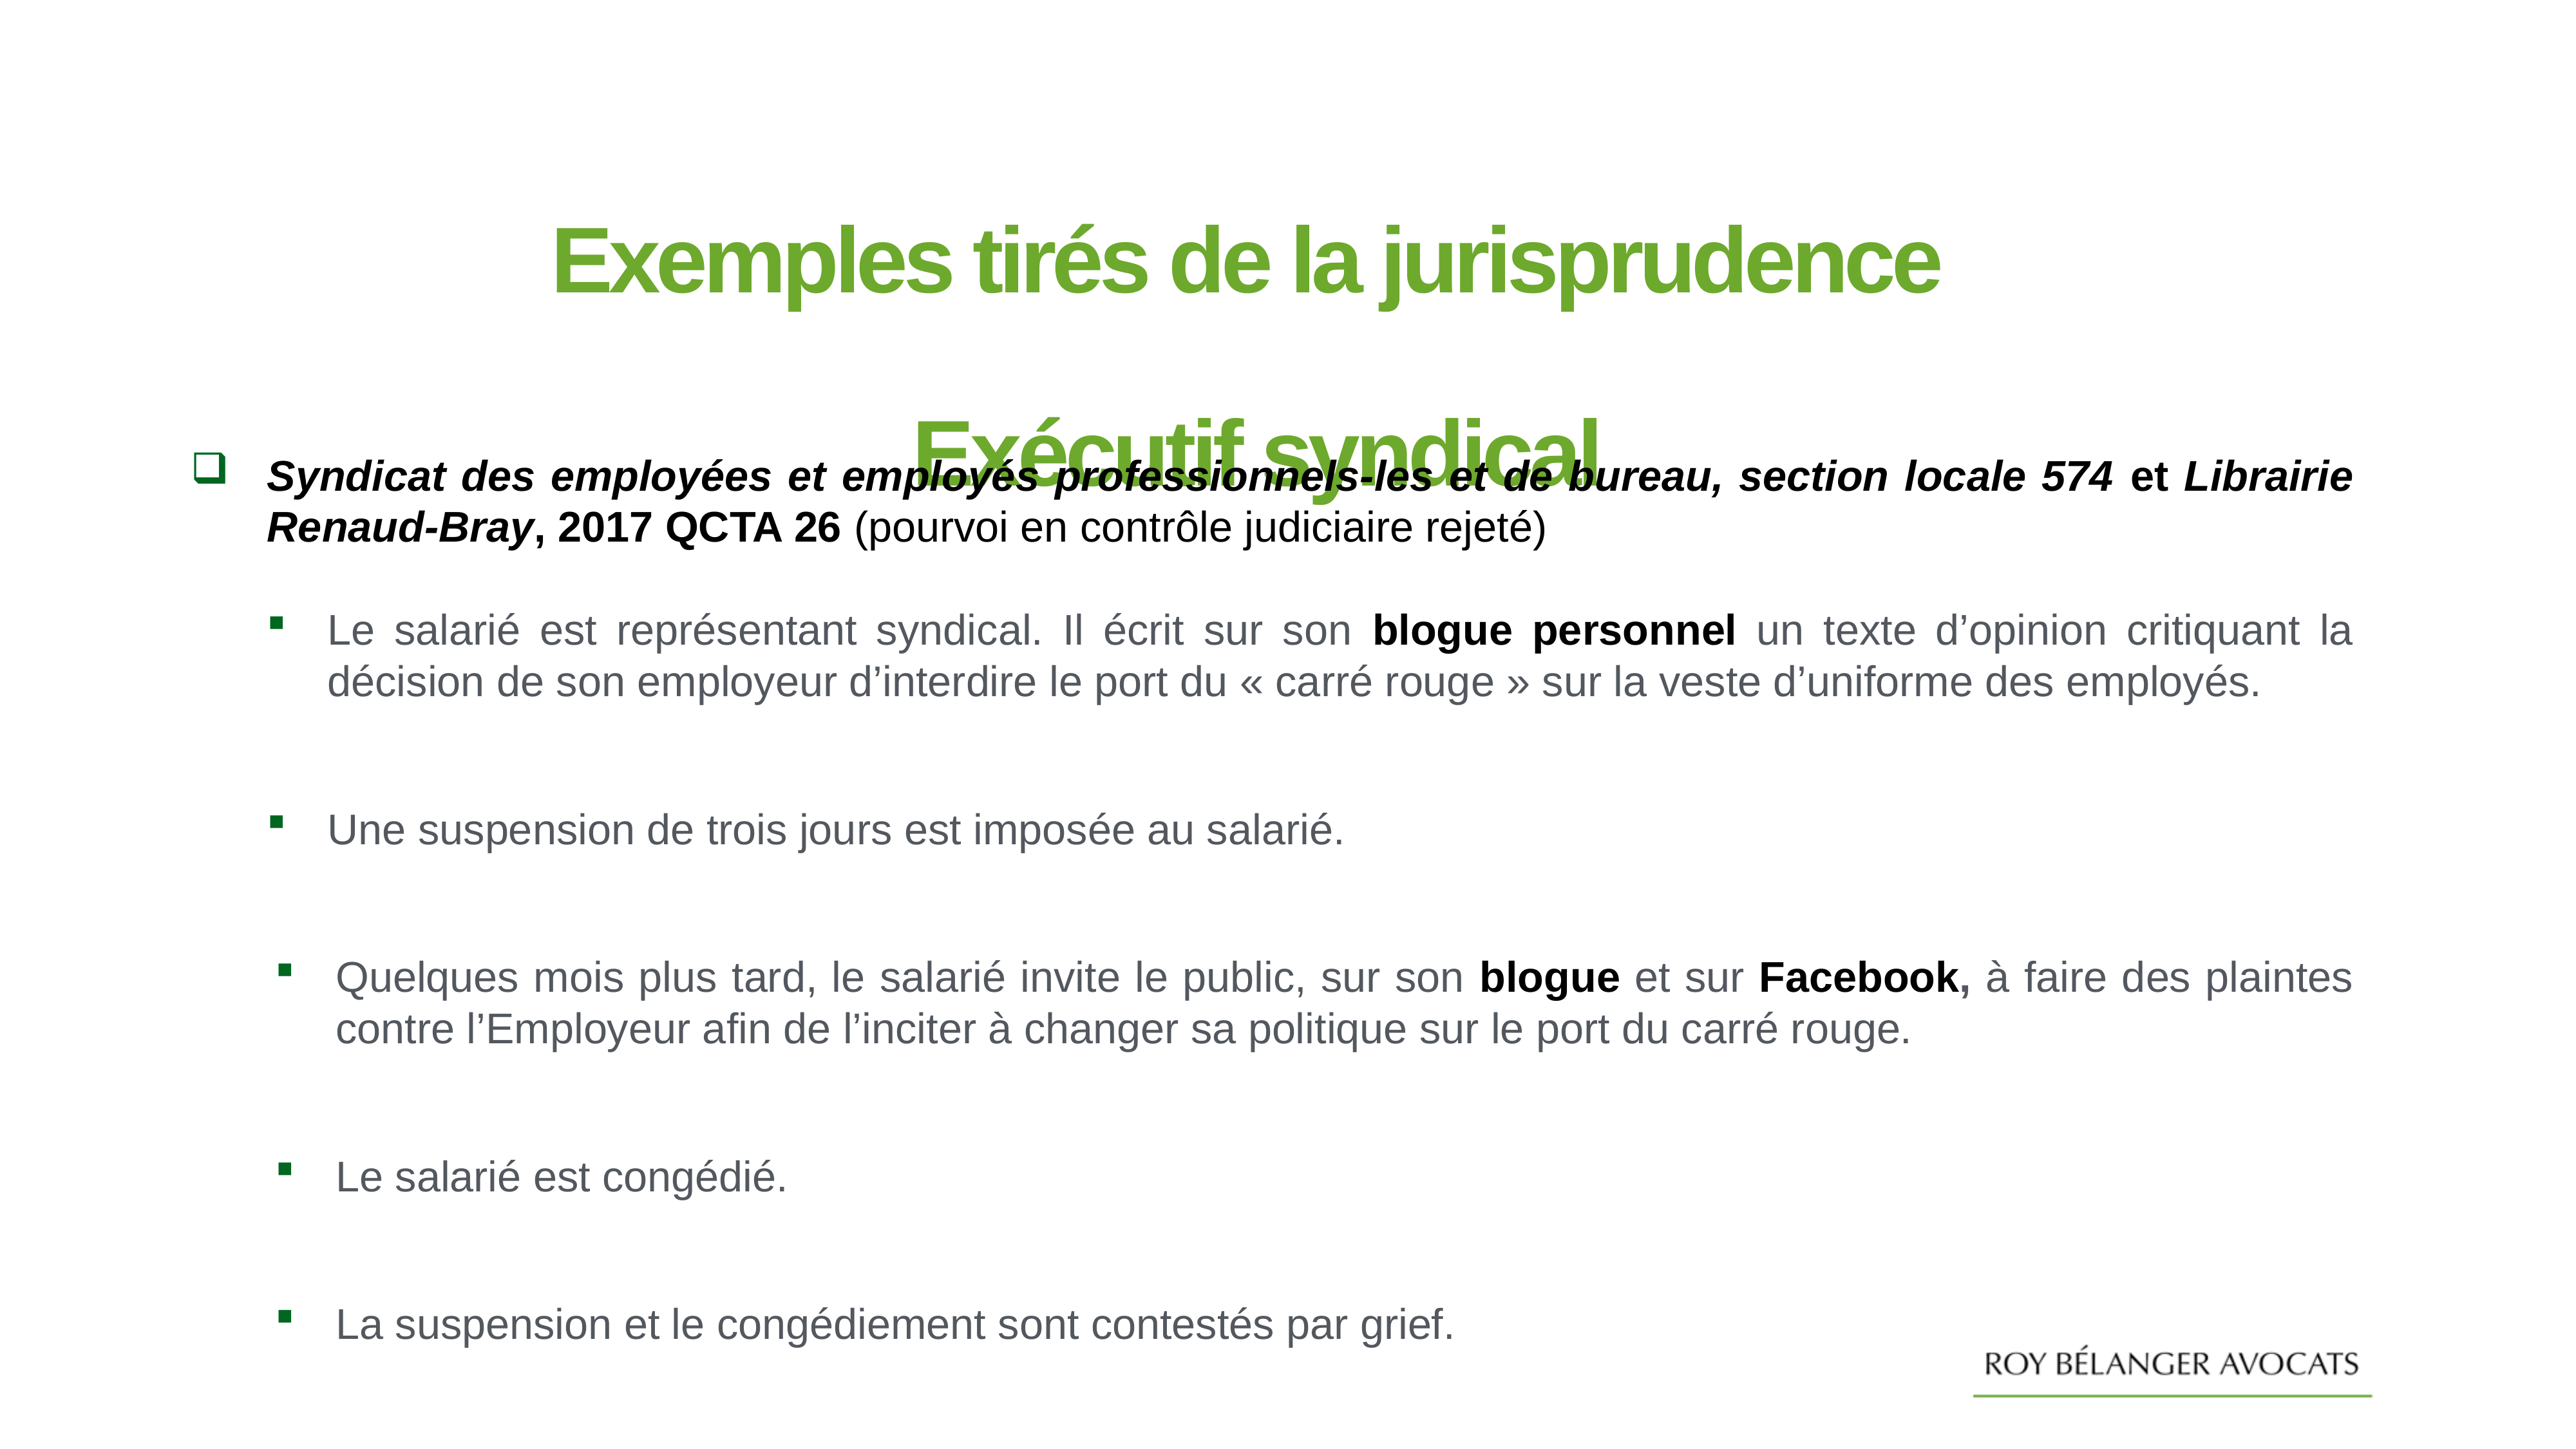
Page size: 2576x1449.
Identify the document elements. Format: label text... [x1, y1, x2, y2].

picture [1949, 1323, 2391, 1416]
title Exemples tirés de la jurisprudence Exécutif syndical [185, 140, 2330, 424]
list Syndicat des employées et employés professionnels-les et de bureau, section locale 574 et Librairie Renaud-Bray, 2017 QCTA 26 (pourvoi en contrôle judiciaire rejeté) Le salarié est représentant syndical. Il écrit sur son blogue personnel un texte d’opinion critiquant la décision de son employeur d’interdire le port du « carré rouge » sur la veste d’uniforme des employés. Une suspension de trois jours est imposée au salarié. Quelques mois plus tard, le salarié invite le public, sur son blogue et sur Facebook, à faire des plaintes contre l’Employeur afin de l’inciter à changer sa politique sur le port du carré rouge. Le salarié est congédié. La suspension et le congédiement sont contestés par grief. L’employeur dépose aussi deux griefs patronaux réclamant 50 000$ de dommages en raison des publications. [185, 442, 2359, 1325]
